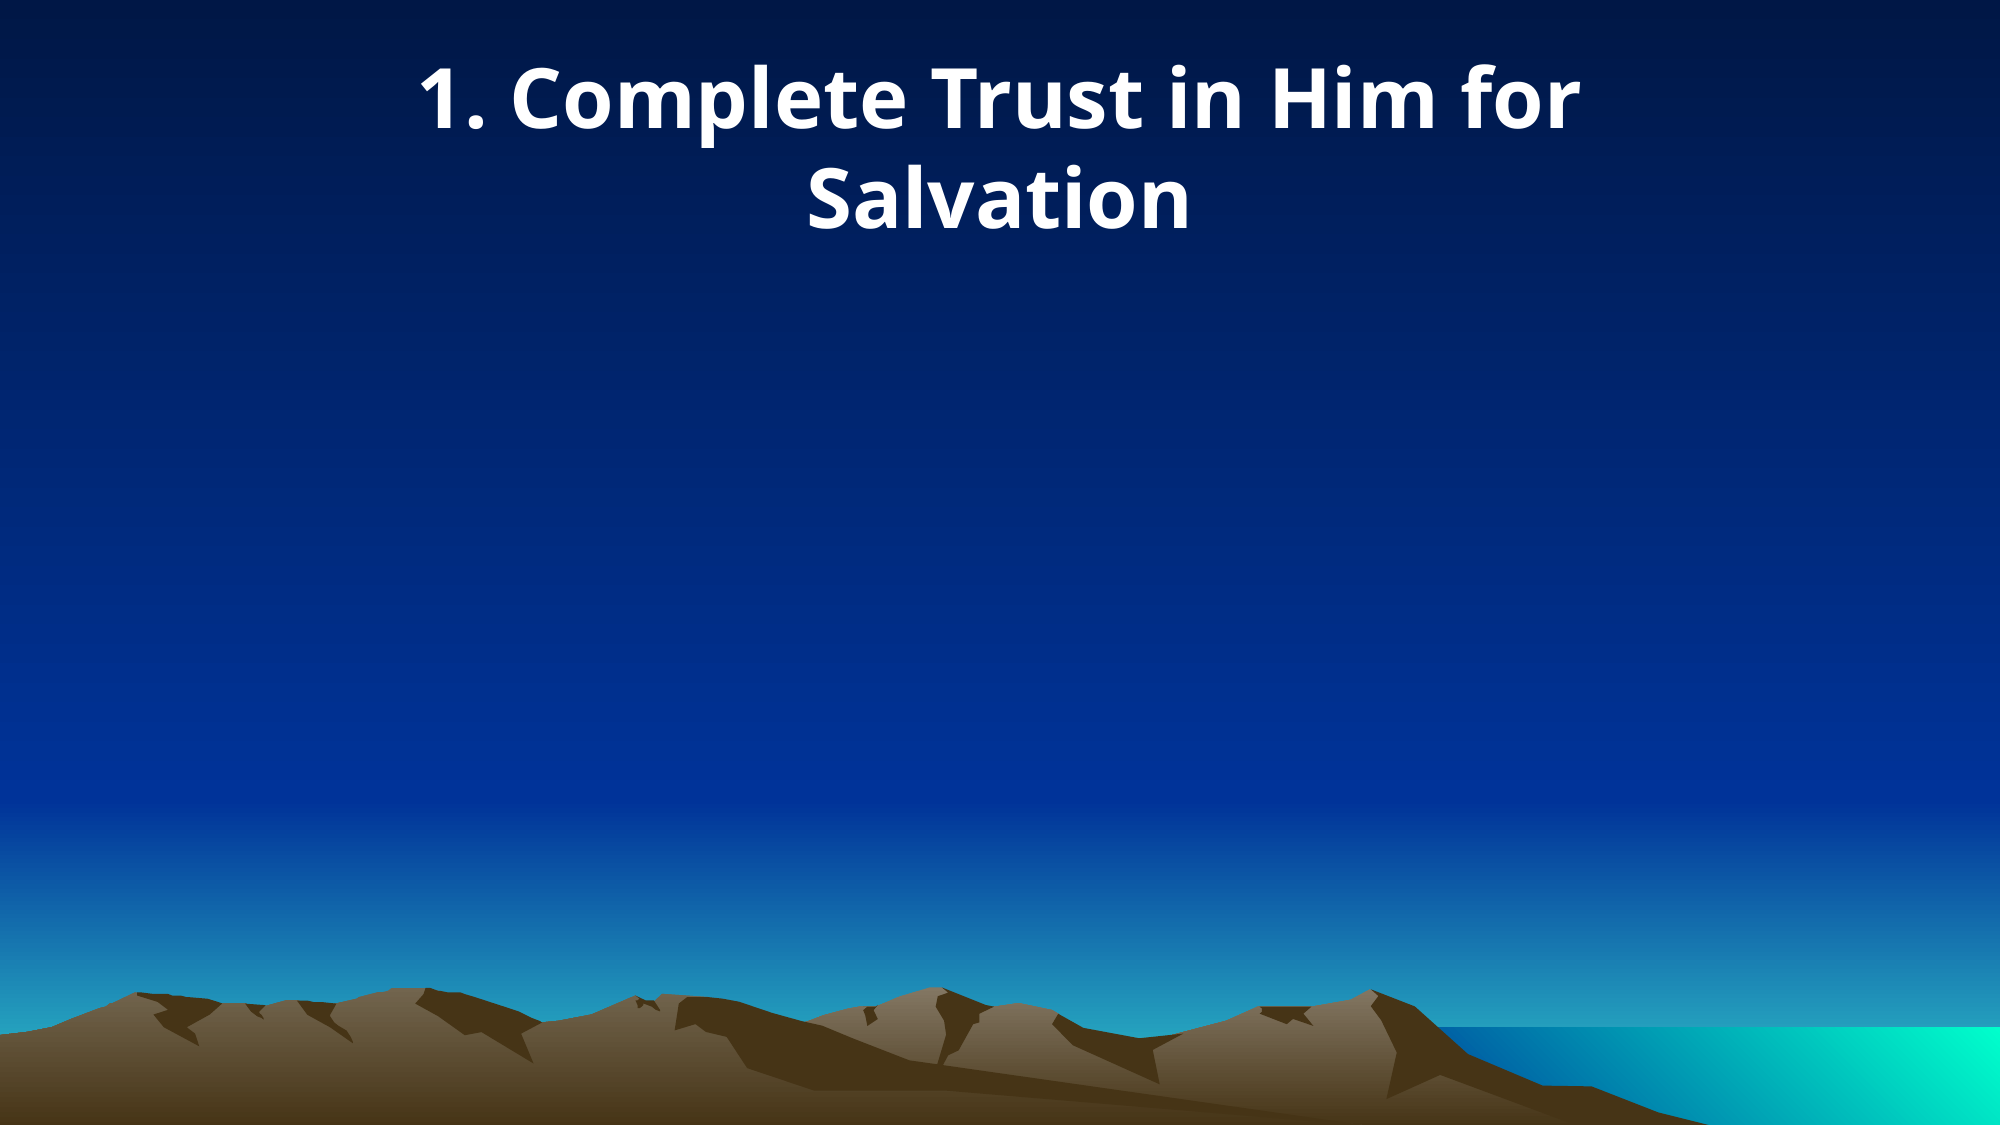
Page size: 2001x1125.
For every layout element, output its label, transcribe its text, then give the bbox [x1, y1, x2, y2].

text_box 1. Complete Trust in Him for Salvation [249, 37, 1750, 863]
